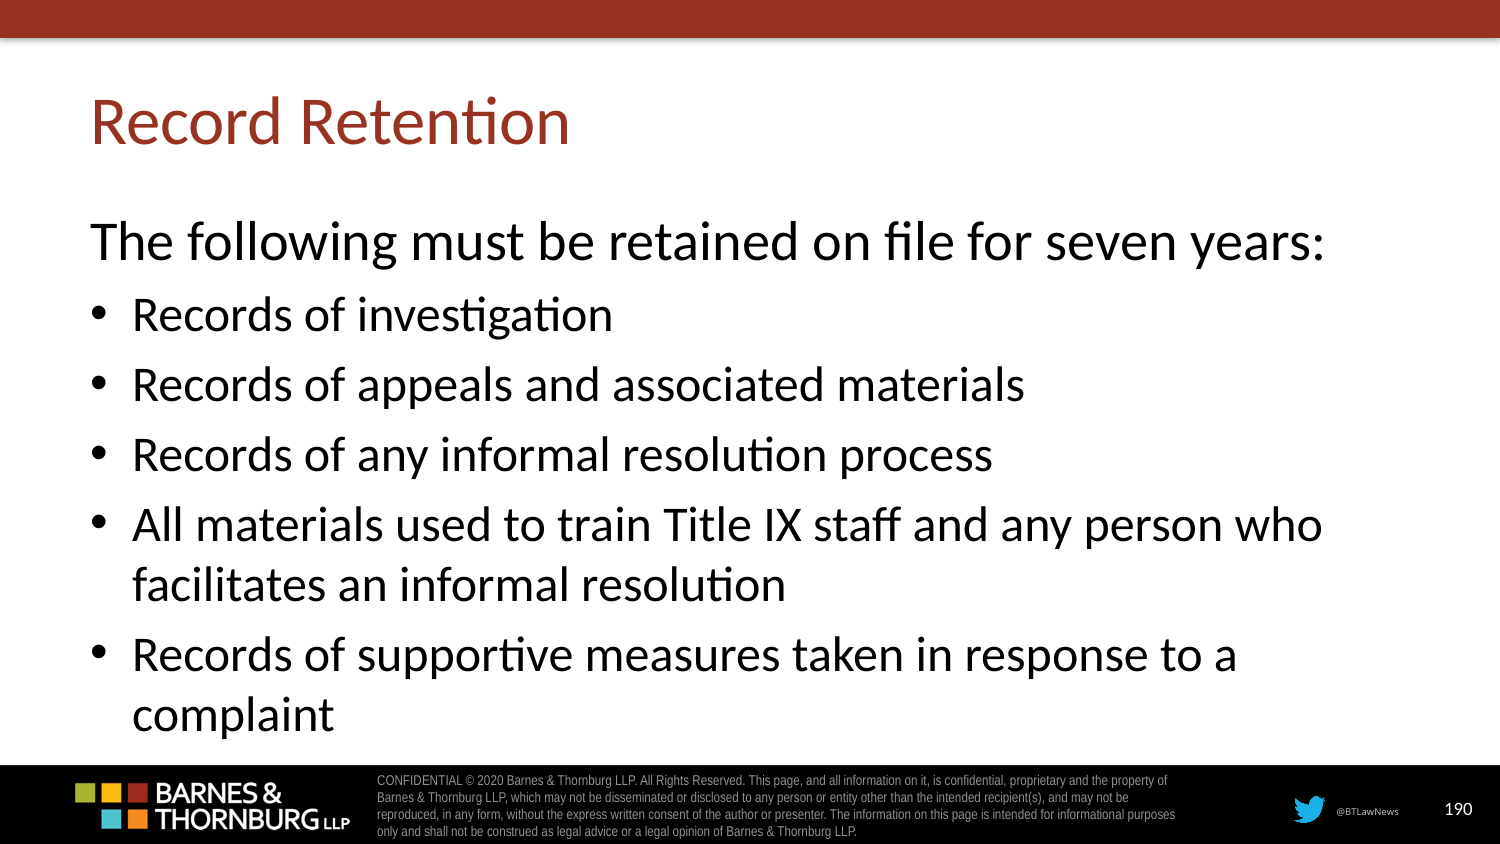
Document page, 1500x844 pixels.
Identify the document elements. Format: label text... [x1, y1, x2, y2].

list The following must be retained on file for seven years: Records of investigation Records of appeals and associated materials Records of any informal resolution process All materials used to train Title IX staff and any person who facilitates an informal resolution Records of supportive measures taken in response to a complaint [75, 196, 1425, 754]
title Record Retention [75, 46, 1425, 188]
slide_number 190 [1137, 782, 1488, 827]
picture [0, 765, 1500, 844]
